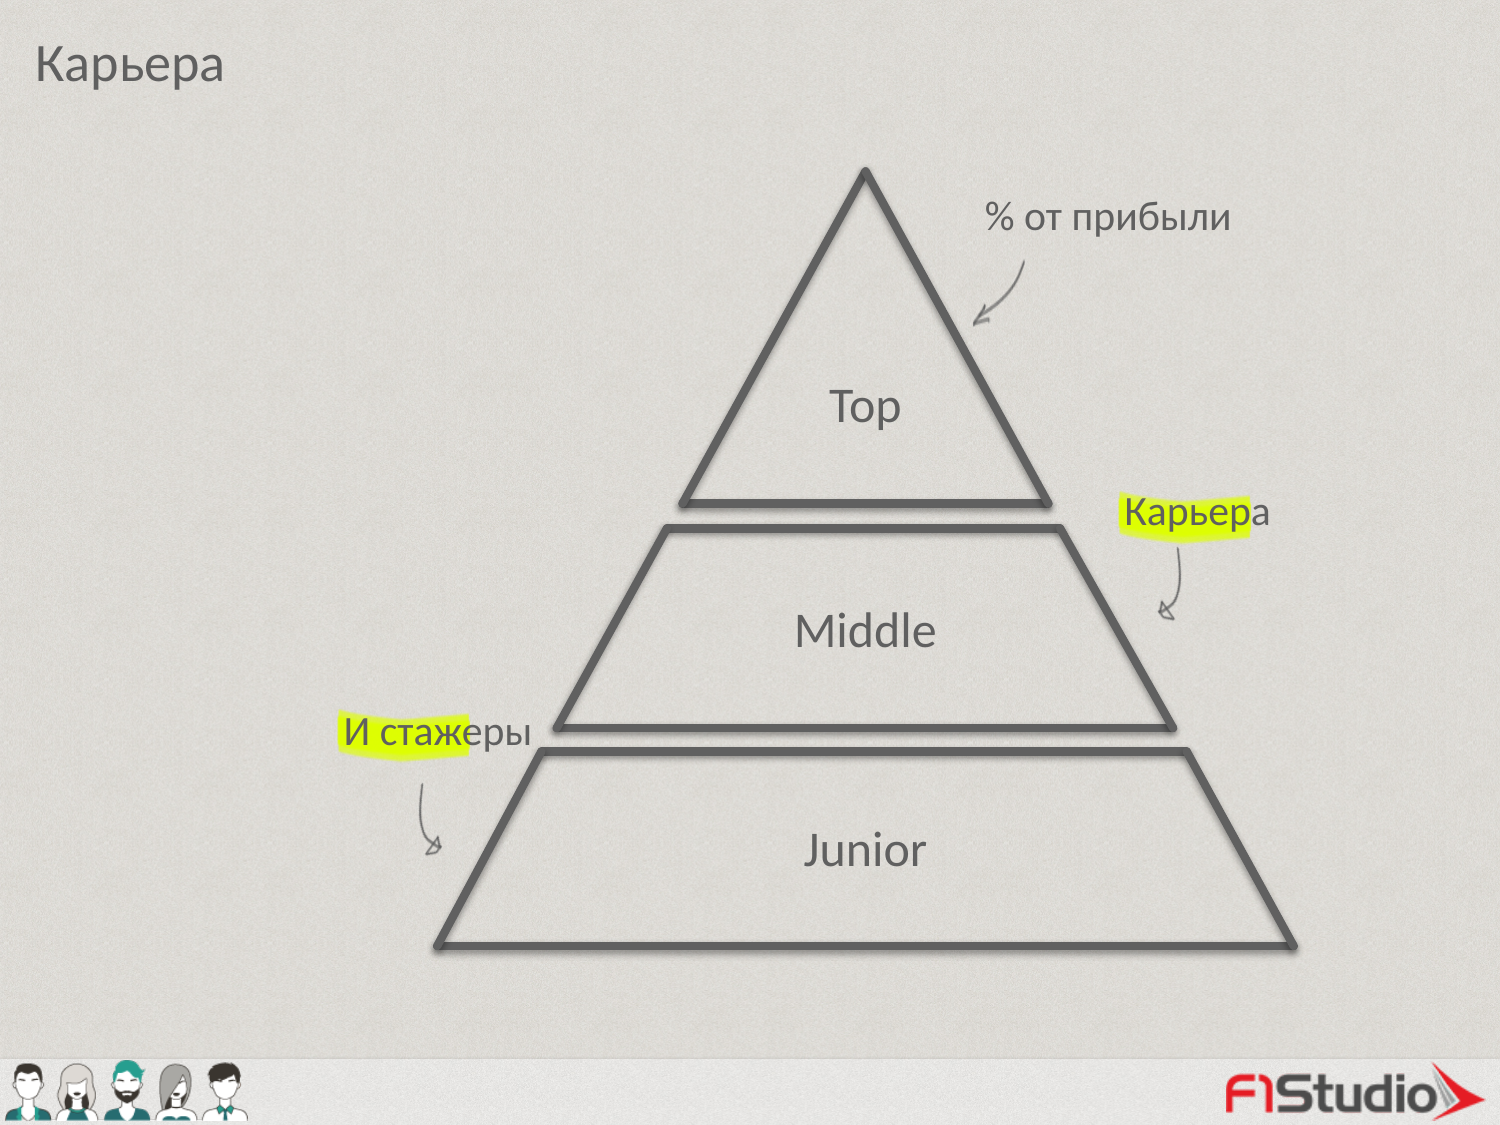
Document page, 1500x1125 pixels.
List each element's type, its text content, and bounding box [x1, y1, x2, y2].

text_box Карьера [1109, 476, 1286, 542]
text_box % от прибыли [1052, 181, 1247, 247]
text_box И стажеры [328, 696, 548, 762]
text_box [436, 751, 1294, 947]
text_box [682, 171, 1049, 504]
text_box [556, 528, 1174, 729]
picture [0, 0, 1500, 1125]
text_box Карьера [20, 19, 242, 100]
